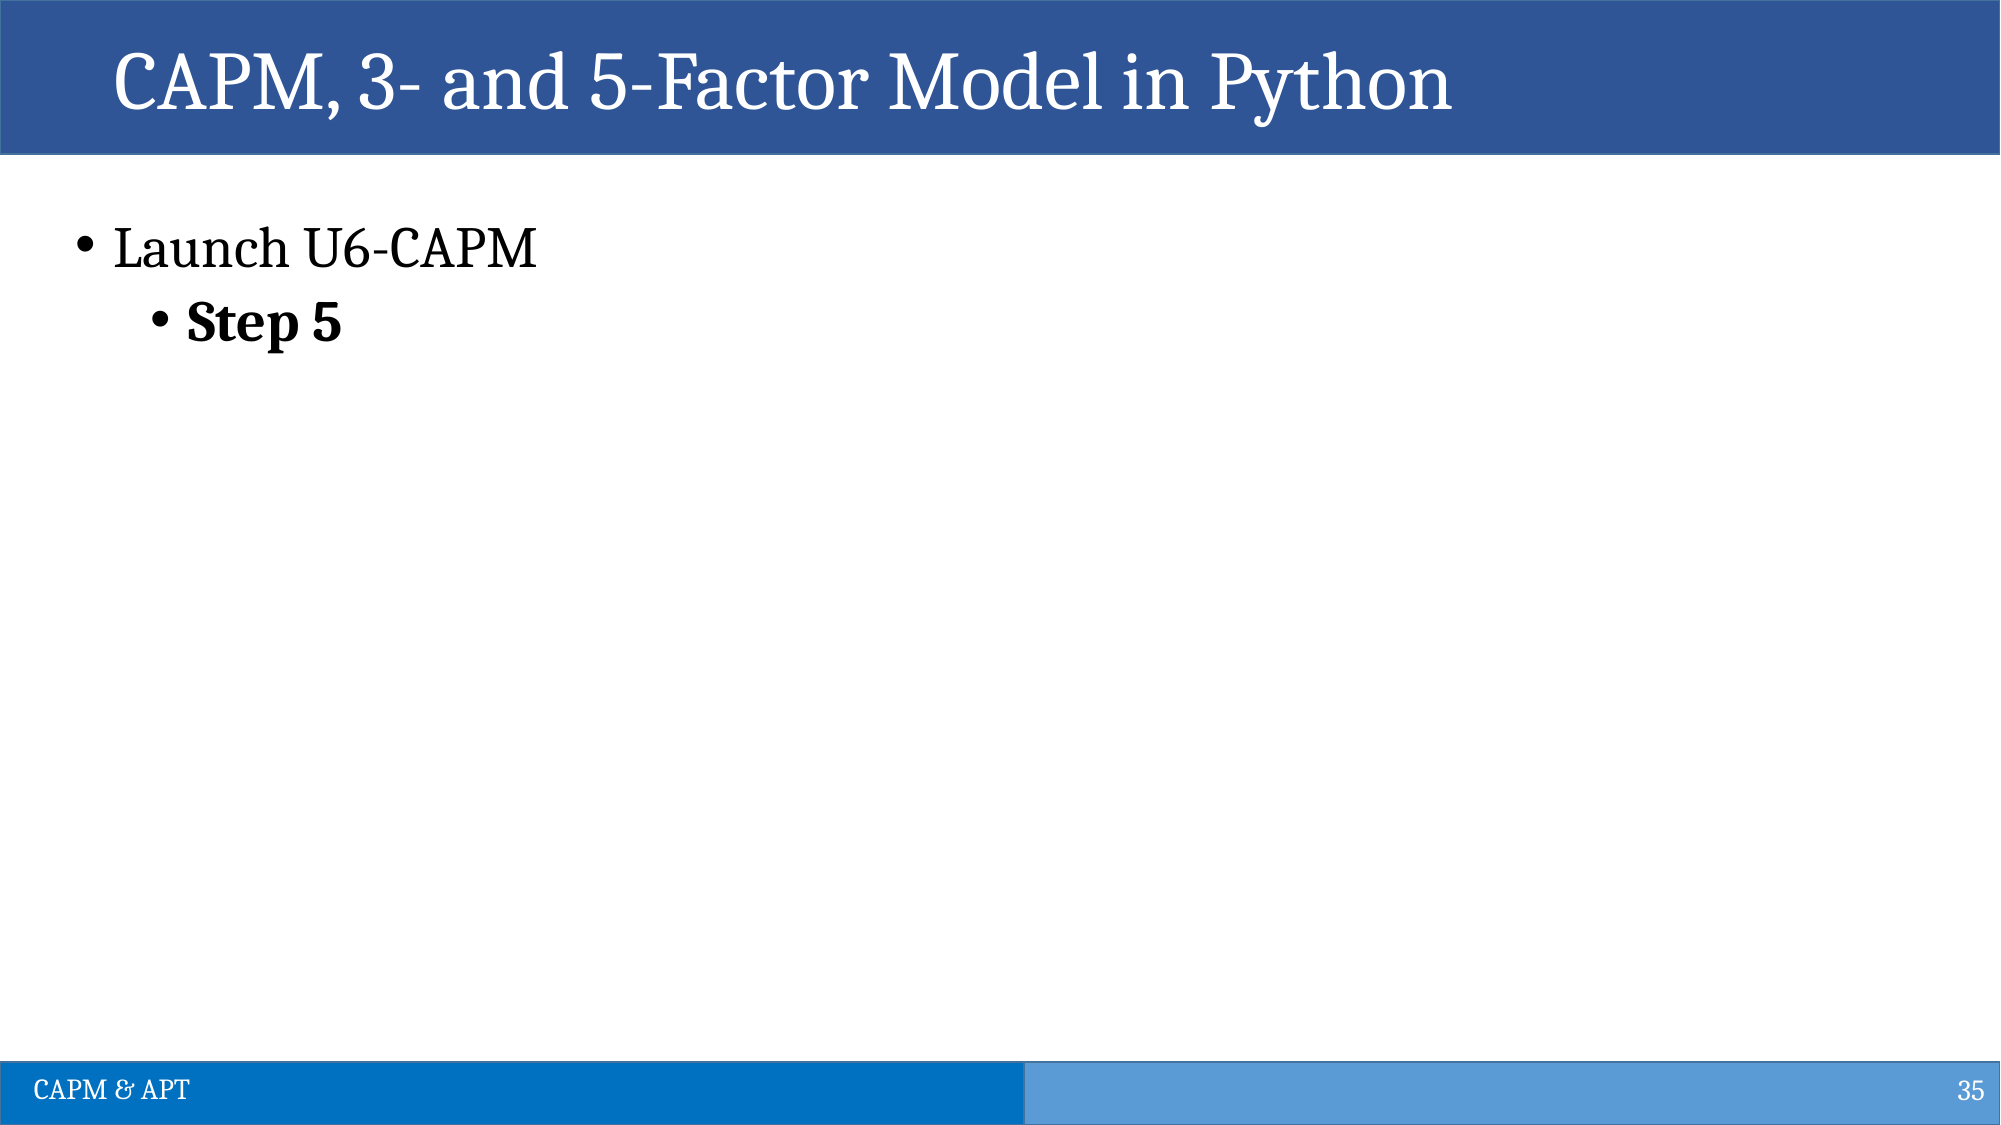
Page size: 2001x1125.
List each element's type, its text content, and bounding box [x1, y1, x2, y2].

text_box [0, 0, 2000, 155]
slide_number 35 [1550, 1059, 2000, 1120]
text_box CAPM, 3- and 5-Factor Model in Python [99, 18, 1912, 134]
text_box [0, 1061, 1023, 1125]
text_box [1023, 1061, 2000, 1125]
text_box Launch U6-CAPM Step 5 [61, 201, 1950, 1057]
text_box CAPM & APT [19, 1063, 850, 1113]
